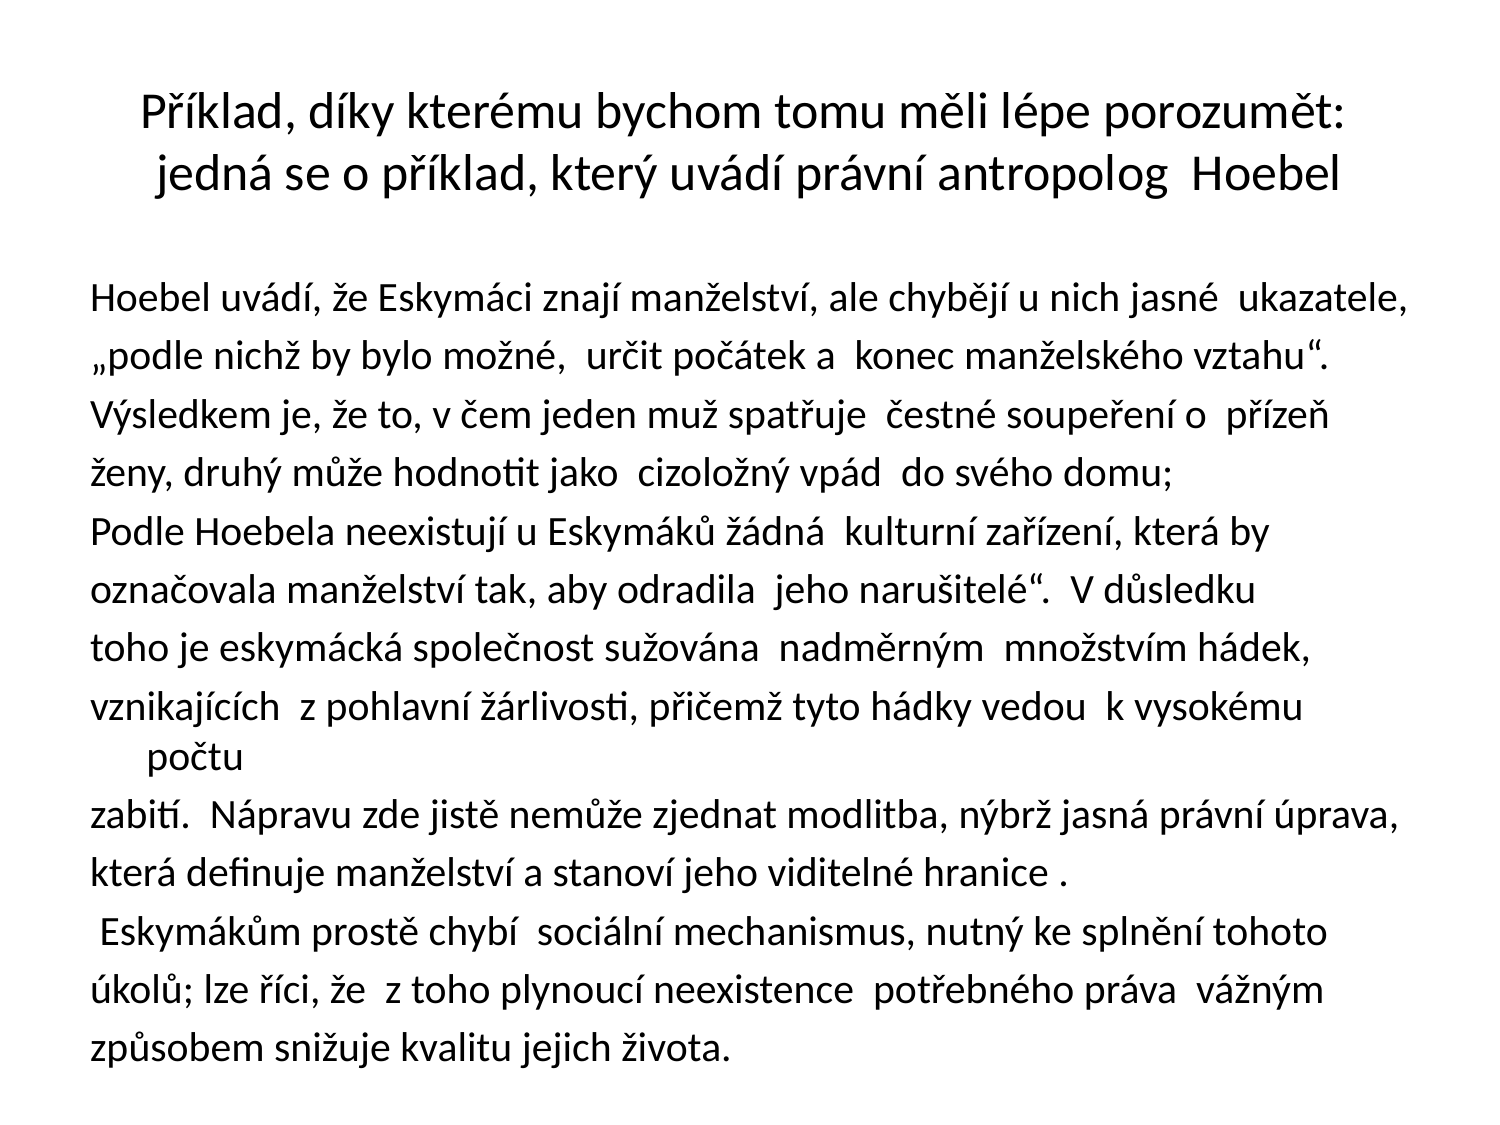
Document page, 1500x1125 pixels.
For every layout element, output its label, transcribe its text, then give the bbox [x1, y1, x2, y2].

title Příklad, díky kterému bychom tomu měli lépe porozumět: jedná se o příklad, který uvádí právní antropolog Hoebel [74, 44, 1426, 233]
list Hoebel uvádí, že Eskymáci znají manželství, ale chybějí u nich jasné ukazatele, „podle nichž by bylo možné, určit počátek a konec manželského vztahu“. Výsledkem je, že to, v čem jeden muž spatřuje čestné soupeření o přízeň ženy, druhý může hodnotit jako cizoložný vpád do svého domu; Podle Hoebela neexistují u Eskymáků žádná kulturní zařízení, která by označovala manželství tak, aby odradila jeho narušitelé“. V důsledku toho je eskymácká společnost sužována nadměrným množstvím hádek, vznikajících z pohlavní žárlivosti, přičemž tyto hádky vedou k vysokému počtu zabití. Nápravu zde jistě nemůže zjednat modlitba, nýbrž jasná právní úprava, která definuje manželství a stanoví jeho viditelné hranice . Eskymákům prostě chybí sociální mechanismus, nutný ke splnění tohoto úkolů; lze říci, že z toho plynoucí neexistence potřebného práva vážným způsobem snižuje kvalitu jejich života. [74, 262, 1426, 1006]
